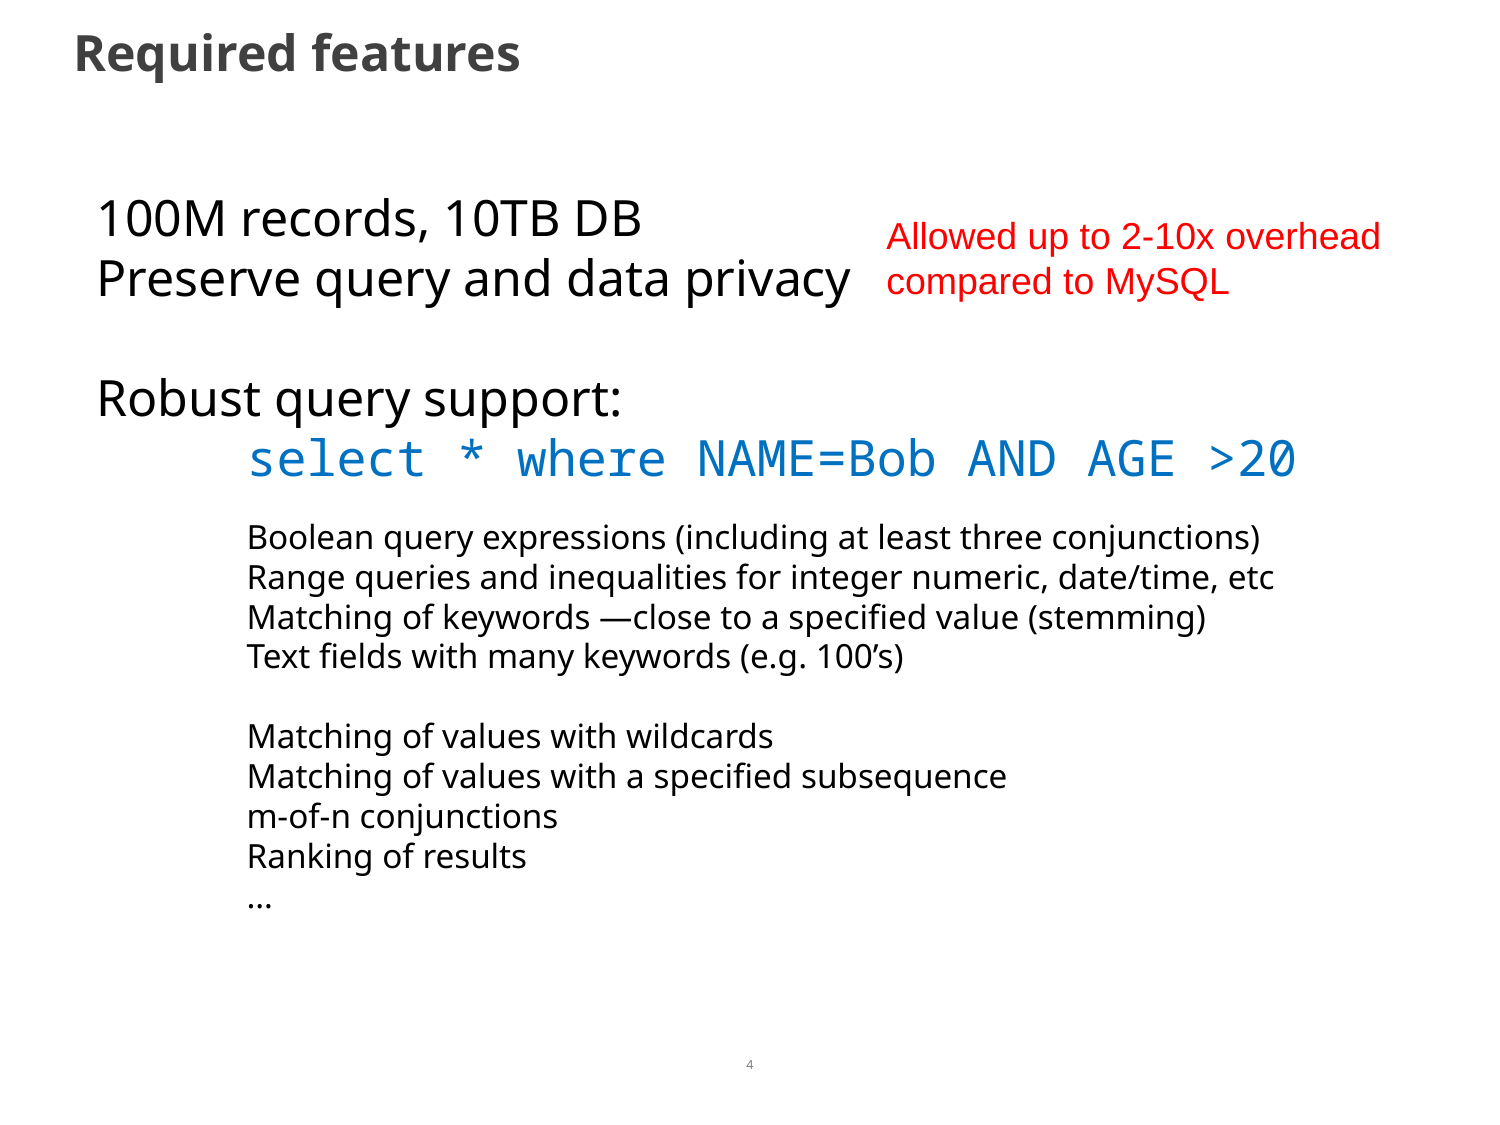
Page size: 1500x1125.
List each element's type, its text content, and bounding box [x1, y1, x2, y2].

text_box 100M records, 10TB DB Preserve query and data privacy Robust query support: select * where NAME=Bob AND AGE >20 Boolean query expressions (including at least three conjunctions) Range queries and inequalities for integer numeric, date/time, etc Matching of keywords ―close to a specified value (stemming) Text fields with many keywords (e.g. 100’s) Matching of values with wildcards Matching of values with a specified subsequence m-of-n conjunctions Ranking of results … [81, 178, 1413, 923]
title Required features [58, 0, 1477, 104]
text_box Allowed up to 2-10x overhead compared to MySQL [871, 204, 1413, 309]
